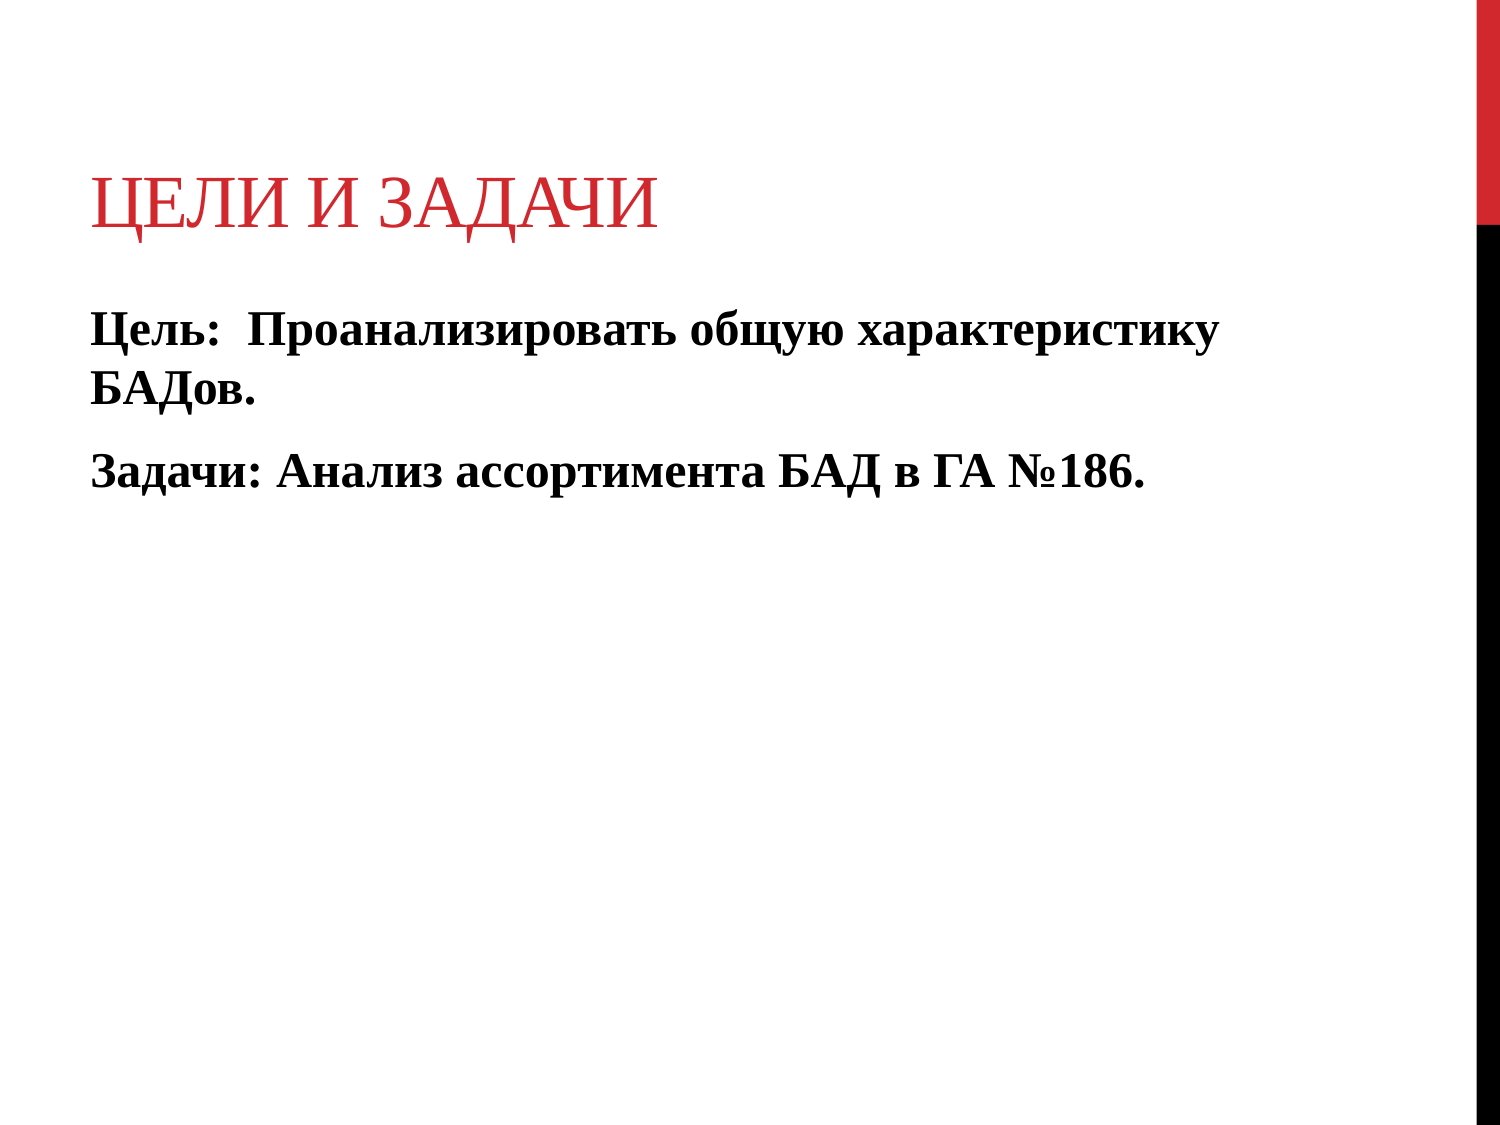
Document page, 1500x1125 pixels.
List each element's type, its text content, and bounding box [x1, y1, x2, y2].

list Цель: Проанализировать общую характеристику БАДов. Задачи: Анализ ассортимента БАД в ГА №186. [75, 287, 1325, 1005]
title Цели и задачи [75, 25, 1025, 250]
